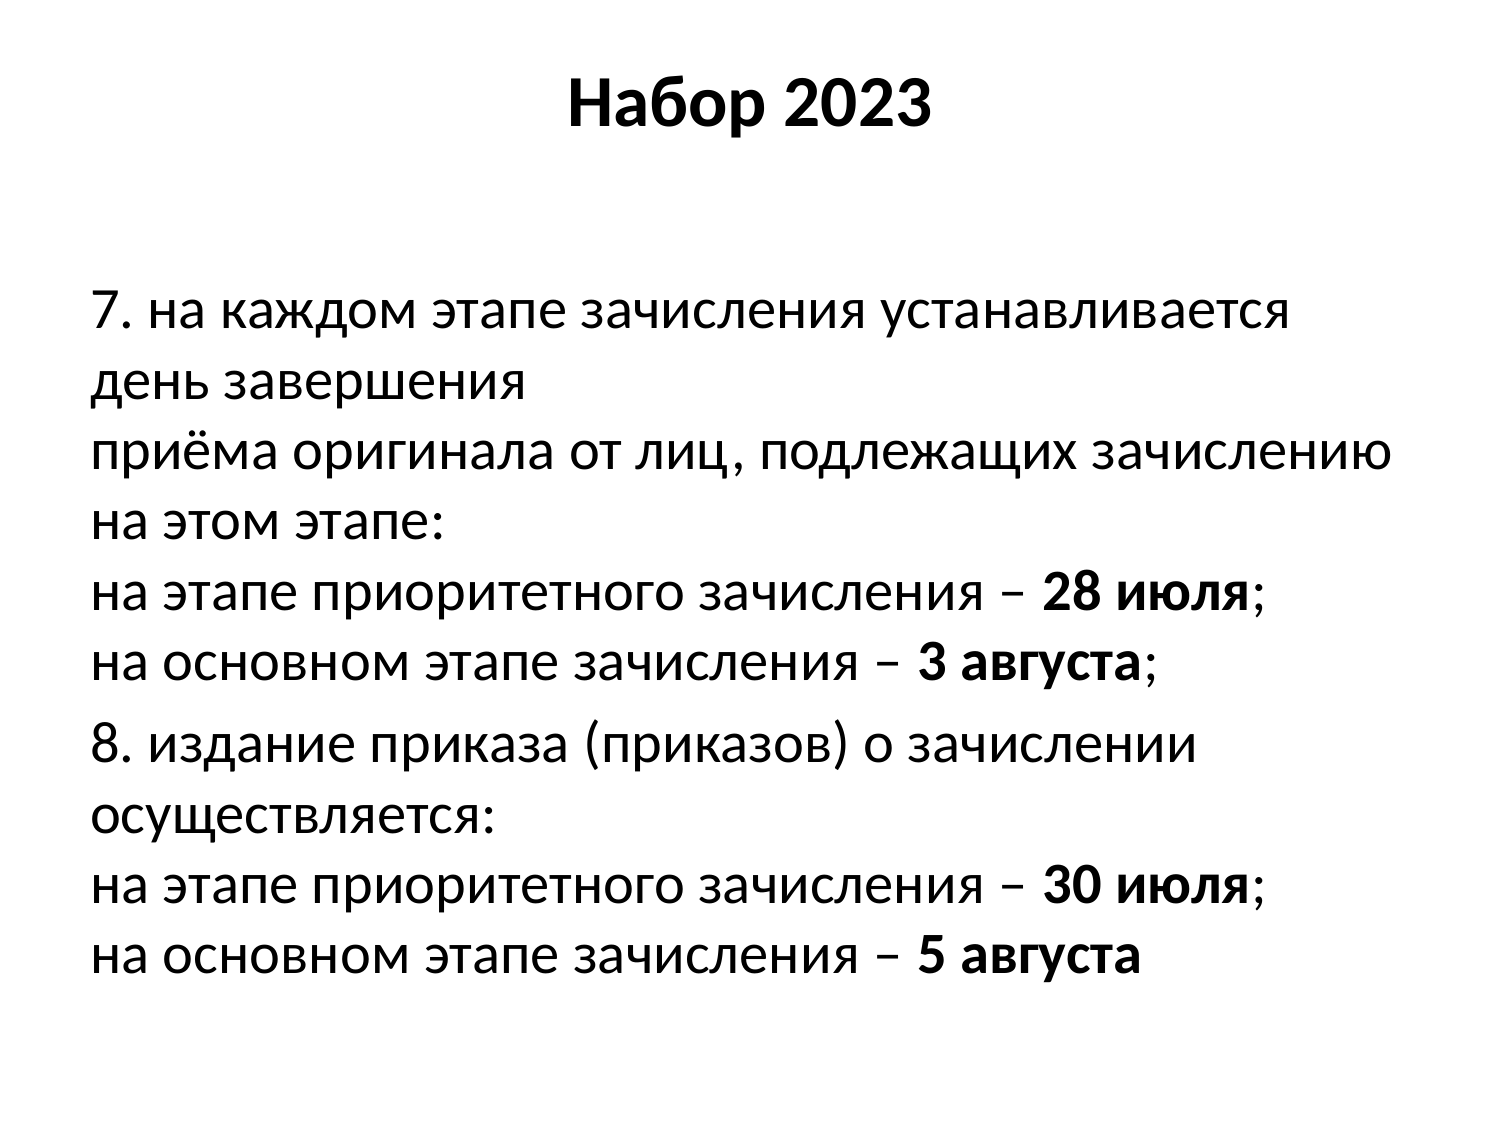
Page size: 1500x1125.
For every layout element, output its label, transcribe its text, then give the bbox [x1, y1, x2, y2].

title Набор 2023 [75, 45, 1425, 149]
list 7. на каждом этапе зачисления устанавливается день завершения приёма оригинала от лиц, подлежащих зачислению на этом этапе: на этапе приоритетного зачисления – 28 июля; на основном этапе зачисления – 3 августа; 8. издание приказа (приказов) о зачислении осуществляется: на этапе приоритетного зачисления – 30 июля; на основном этапе зачисления – 5 августа [75, 262, 1425, 1005]
